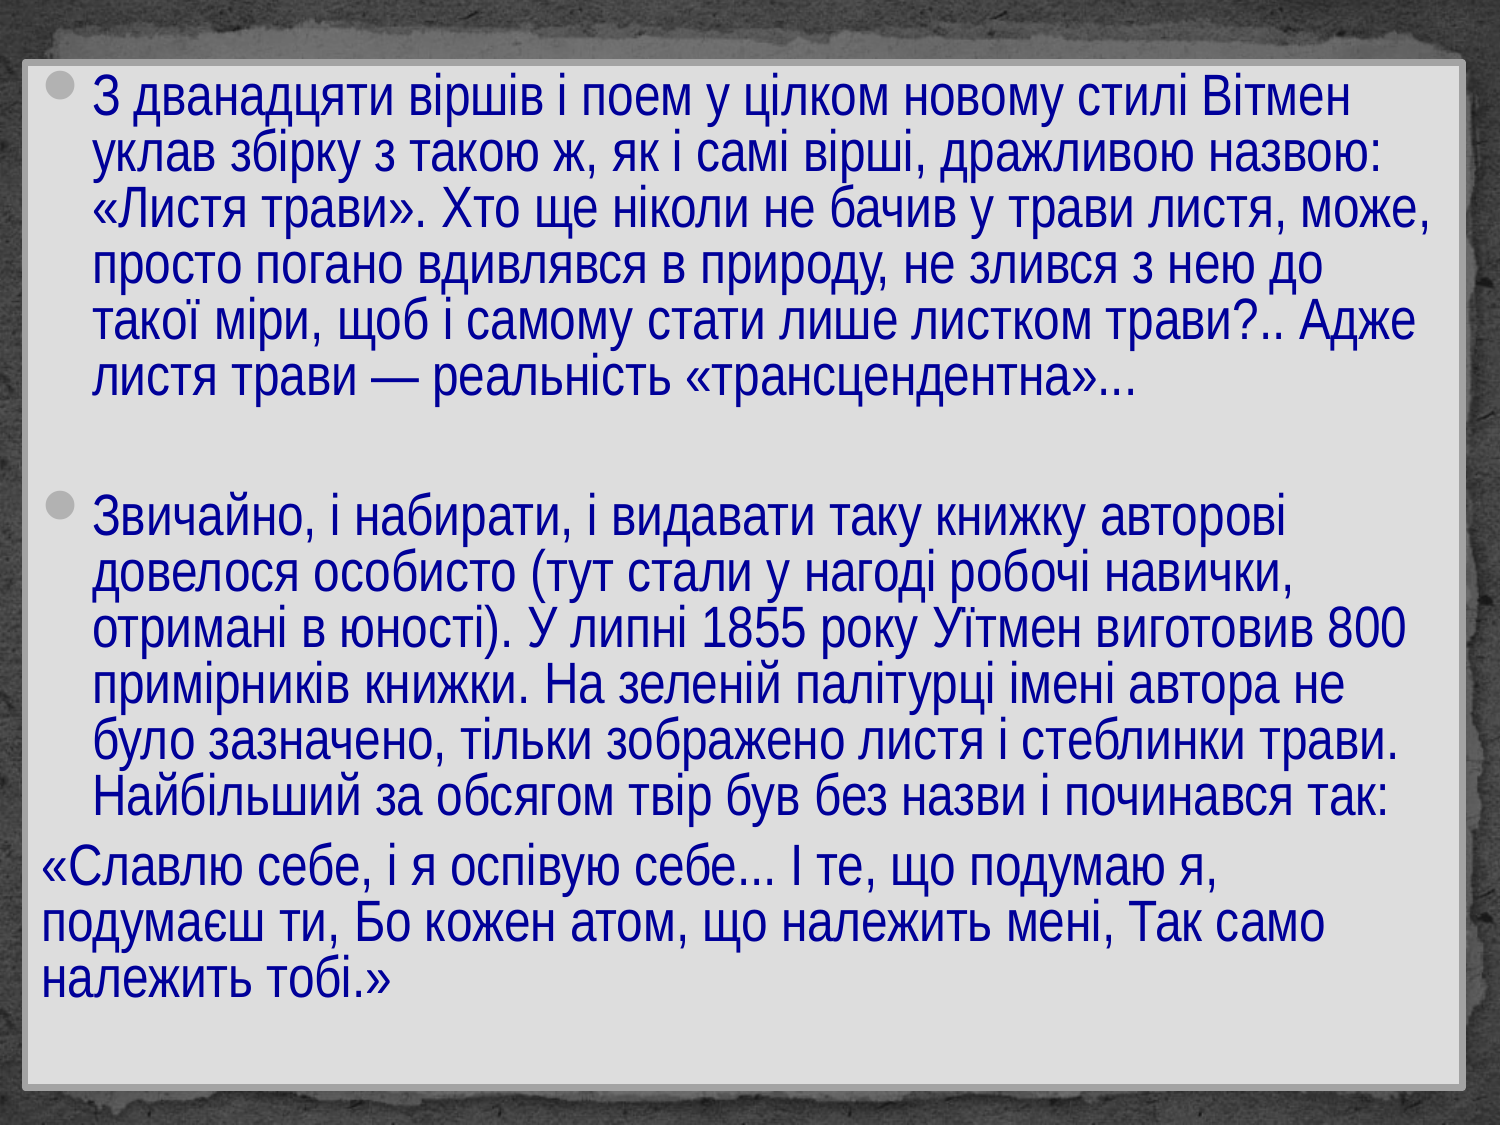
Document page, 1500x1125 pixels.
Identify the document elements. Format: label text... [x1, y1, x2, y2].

list З дванадцяти віршів і поем у цілком новому стилі Вітмен уклав збірку з такою ж, як і самі вірші, дражливою назвою: «Листя трави». Хто ще ніколи не бачив у трави листя, може, просто погано вдивлявся в природу, не злився з нею до такої міри, щоб і самому стати лише листком трави?.. Адже листя трави — реальність «трансцендентна»... Звичайно, і набирати, і видавати таку книжку авторові довелося особисто (тут стали у нагоді робочі навички, отримані в юності). У липні 1855 року Уїтмен виготовив 800 примірників книжки. На зеленій палітурці імені автора не було зазначено, тільки зображено листя і стеблинки трави. Найбільший за обсягом твір був без назви і починався так: «Славлю себе, і я оспівую себе... І те, що подумаю я, подумаєш ти, Бо кожен атом, що належить мені, Так само належить тобі.» [22, 59, 1466, 1091]
title [74, 47, 1413, 238]
